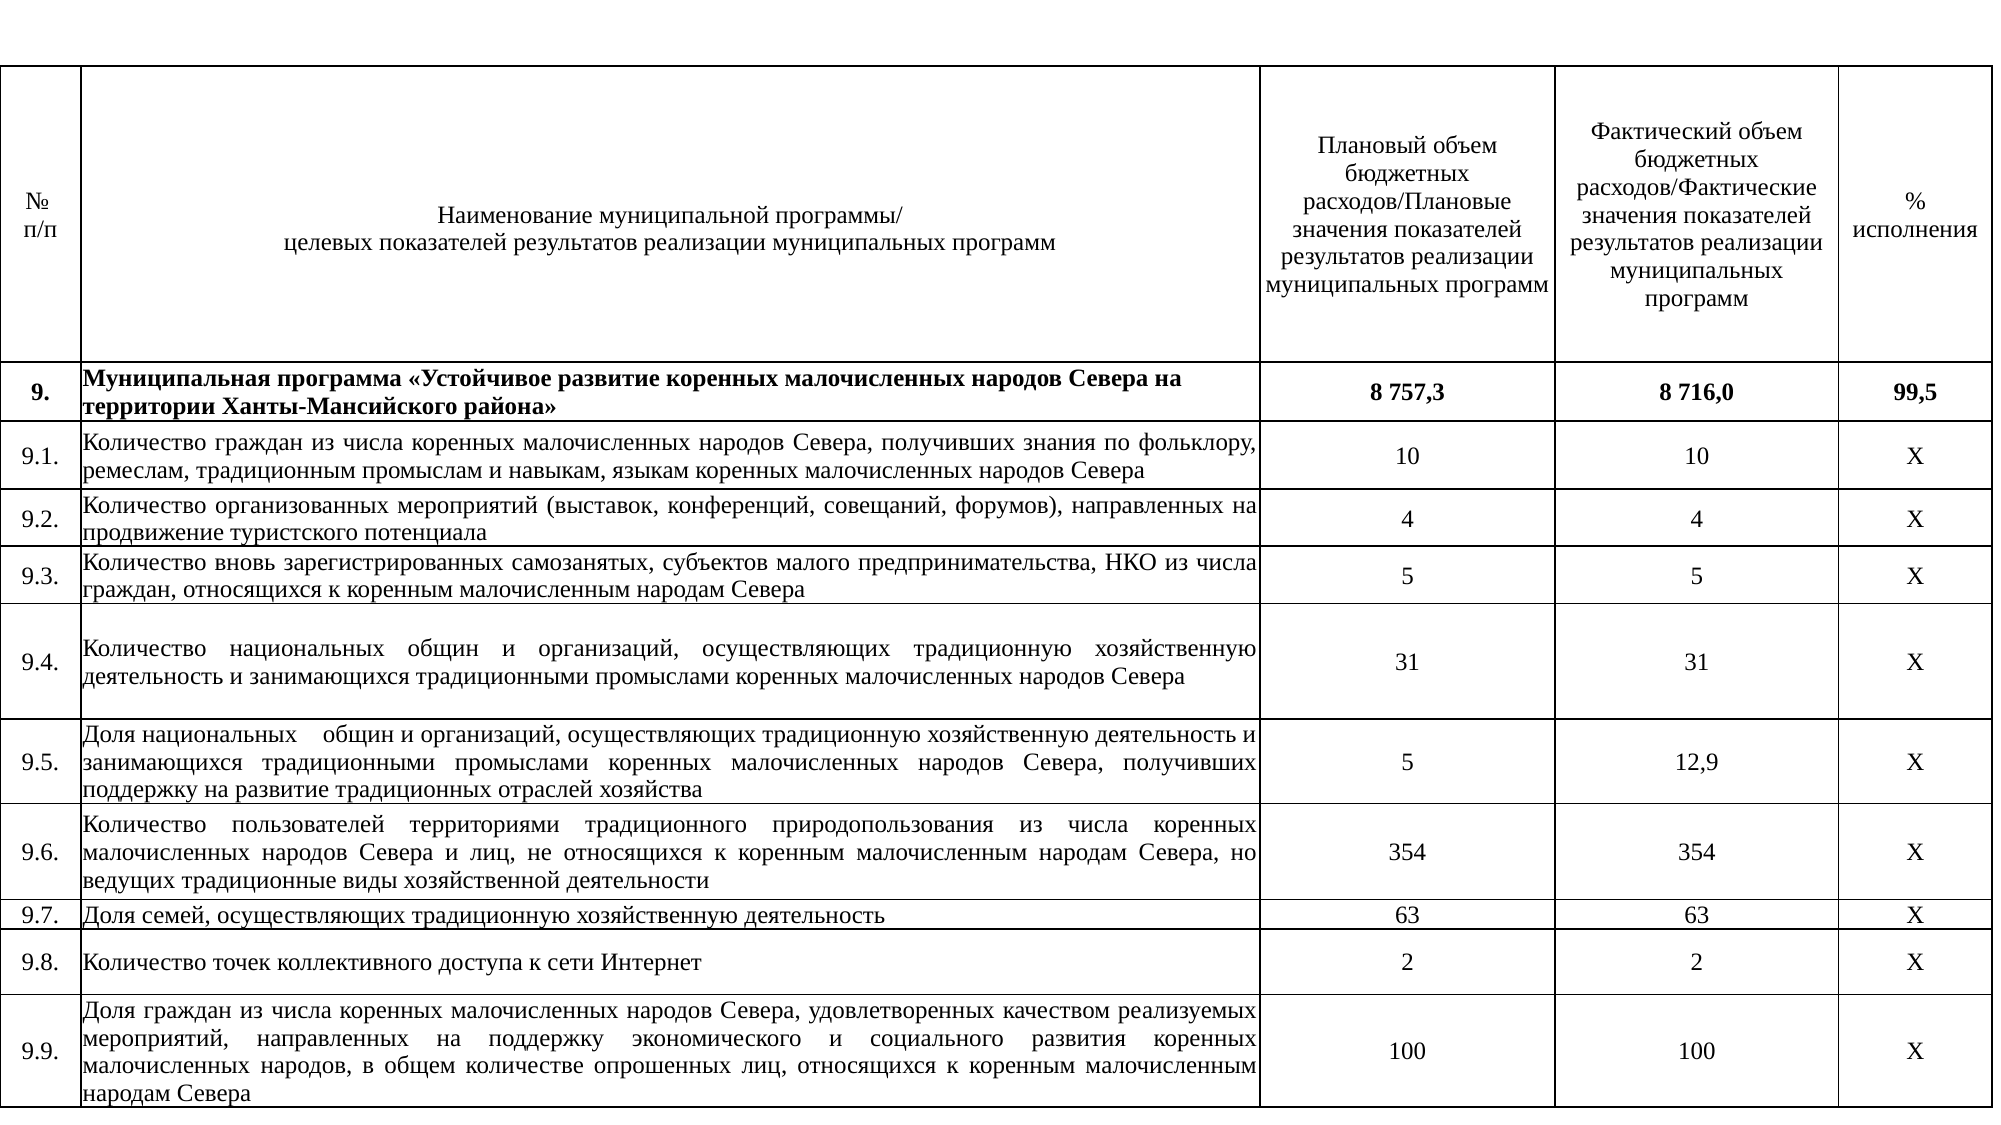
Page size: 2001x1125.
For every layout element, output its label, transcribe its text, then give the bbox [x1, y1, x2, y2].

table_cell 100 [1261, 995, 1554, 1106]
table_cell 9.9. [1, 995, 80, 1106]
table_cell Доля семей, осуществляющих традиционную хозяйственную деятельность [82, 900, 1259, 928]
table_cell Х [1839, 490, 1991, 545]
table_header Фактический объем бюджетных расходов/Фактические значения показателей результатов реализации муниципальных программ [1556, 67, 1838, 361]
table_cell Х [1839, 930, 1991, 994]
table_cell 12,9 [1556, 720, 1838, 803]
table_cell 9.5. [1, 720, 80, 803]
table_cell Количество национальных общин и организаций, осуществляющих традиционную хозяйственную деятельность и занимающихся традиционными промыслами коренных малочисленных народов Севера [82, 604, 1259, 718]
table_cell Х [1839, 900, 1991, 928]
table_cell 8 757,3 [1261, 363, 1554, 420]
table_header № п/п [1, 67, 80, 361]
table_cell Х [1839, 720, 1991, 803]
table_cell 9.7. [1, 900, 80, 928]
table_cell 31 [1261, 604, 1554, 718]
table_cell 63 [1556, 900, 1838, 928]
table_cell Муниципальная программа «Устойчивое развитие коренных малочисленных народов Севера на территории Ханты-Мансийского района» [82, 363, 1259, 420]
table_cell 9.2. [1, 490, 80, 545]
table_cell 4 [1556, 490, 1838, 545]
table_cell 9.3. [1, 547, 80, 603]
table_cell 354 [1556, 804, 1838, 899]
table_cell Доля граждан из числа коренных малочисленных народов Севера, удовлетворенных качеством реализуемых мероприятий, направленных на поддержку экономического и социального развития коренных малочисленных народов, в общем количестве опрошенных лиц, относящихся к коренным малочисленным народам Севера [82, 995, 1259, 1106]
table_header Наименование муниципальной программы/ целевых показателей результатов реализации муниципальных программ [82, 67, 1259, 361]
table_cell 31 [1556, 604, 1838, 718]
table_cell Количество вновь зарегистрированных самозанятых, субъектов малого предпринимательства, НКО из числа граждан, относящихся к коренным малочисленным народам Севера [82, 547, 1259, 603]
table_header Плановый объем бюджетных расходов/Плановые значения показателей результатов реализации муниципальных программ [1261, 67, 1554, 361]
table_cell Х [1839, 995, 1991, 1106]
table_cell 10 [1261, 422, 1554, 488]
table_cell 2 [1556, 930, 1838, 994]
table_cell 9. [1, 363, 80, 420]
table_cell Количество точек коллективного доступа к сети Интернет [82, 930, 1259, 994]
table_cell 9.8. [1, 930, 80, 994]
table_cell Х [1839, 547, 1991, 603]
table_cell 4 [1261, 490, 1554, 545]
table_cell Доля национальных общин и организаций, осуществляющих традиционную хозяйственную деятельность и занимающихся традиционными промыслами коренных малочисленных народов Севера, получивших поддержку на развитие традиционных отраслей хозяйства [82, 720, 1259, 803]
table_cell 5 [1261, 720, 1554, 803]
table_cell Количество граждан из числа коренных малочисленных народов Севера, получивших знания по фольклору, ремеслам, традиционным промыслам и навыкам, языкам коренных малочисленных народов Севера [82, 422, 1259, 488]
table_cell 9.1. [1, 422, 80, 488]
table_cell Количество пользователей территориями традиционного природопользования из числа коренных малочисленных народов Севера и лиц, не относящихся к коренным малочисленным народам Севера, но ведущих традиционные виды хозяйственной деятельности [82, 804, 1259, 899]
table_cell 354 [1261, 804, 1554, 899]
table_cell 10 [1556, 422, 1838, 488]
table_cell Х [1839, 804, 1991, 899]
table_cell 99,5 [1839, 363, 1991, 420]
table_cell 9.4. [1, 604, 80, 718]
table_cell 100 [1556, 995, 1838, 1106]
table_cell Количество организованных мероприятий (выставок, конференций, совещаний, форумов), направленных на продвижение туристского потенциала [82, 490, 1259, 545]
table_cell 9.6. [1, 804, 80, 899]
table_cell 5 [1556, 547, 1838, 603]
table_header % исполнения [1839, 67, 1991, 361]
table_cell 8 716,0 [1556, 363, 1838, 420]
table_cell Х [1839, 422, 1991, 488]
table_cell Х [1839, 604, 1991, 718]
table_cell 63 [1261, 900, 1554, 928]
table_cell 2 [1261, 930, 1554, 994]
table_cell 5 [1261, 547, 1554, 603]
